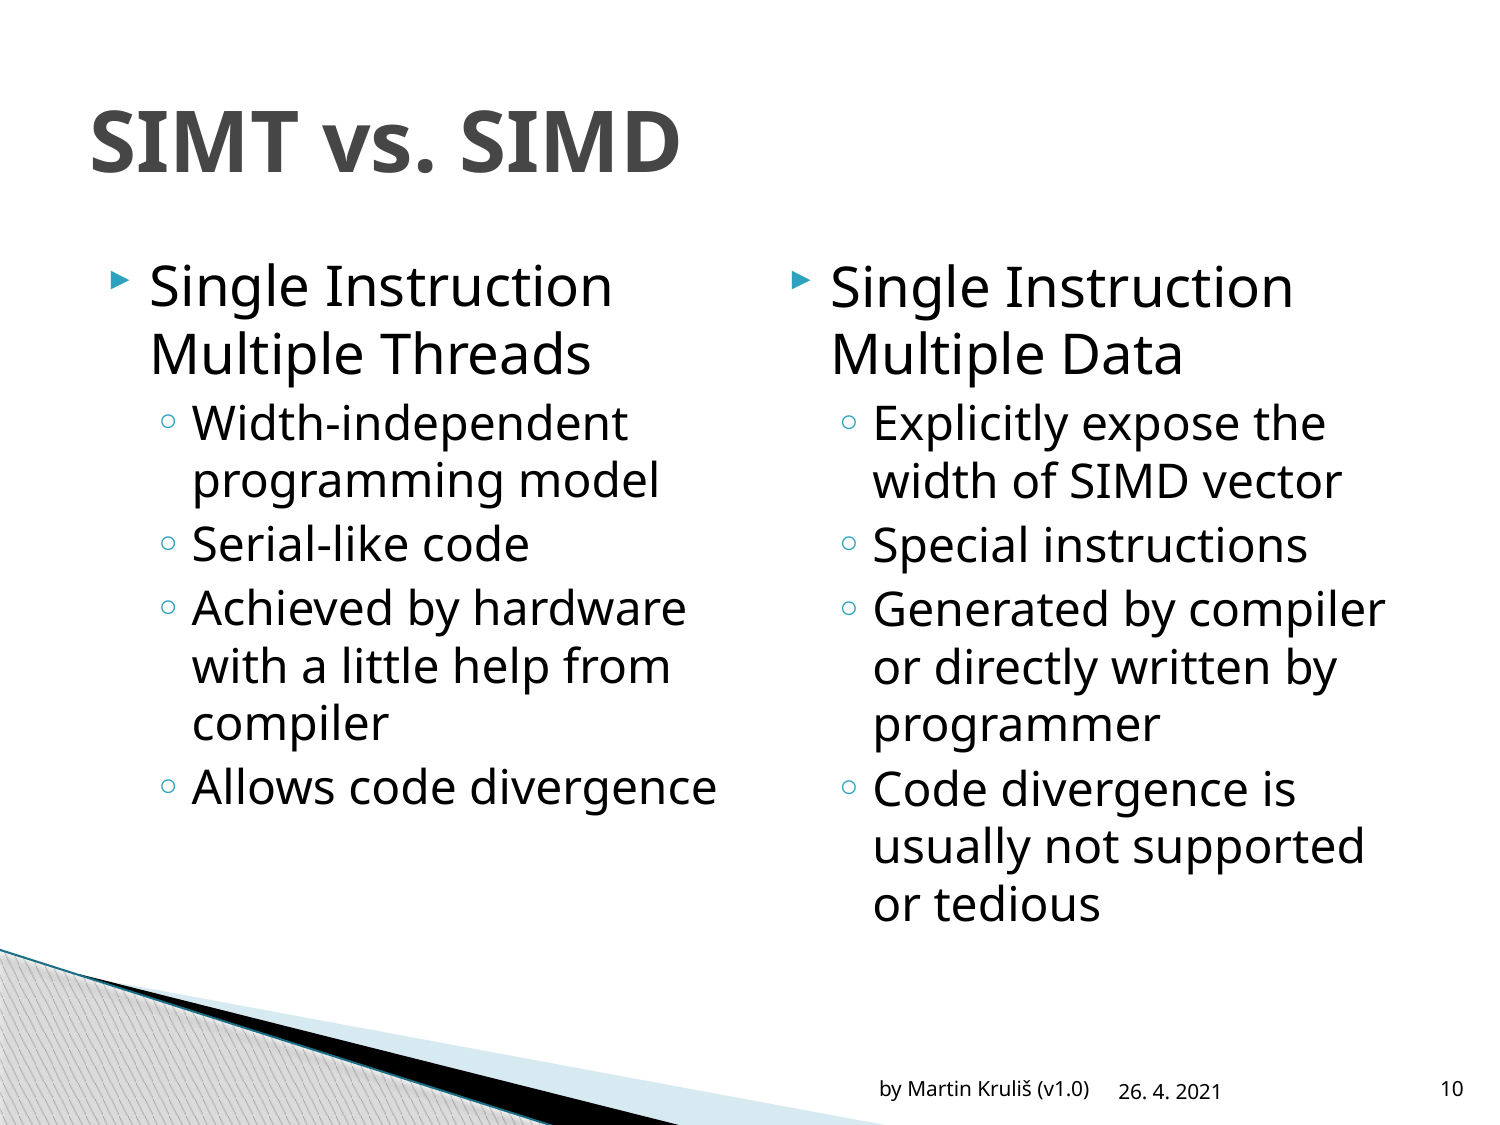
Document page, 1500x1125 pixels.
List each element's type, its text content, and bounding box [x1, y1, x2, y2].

slide_number 26. 4. 2021 [1105, 1051, 1418, 1112]
title SIMT vs. SIMD [75, 45, 1425, 233]
slide_number 10 [1418, 1051, 1479, 1112]
text_box Single Instruction Multiple Data Explicitly expose the width of SIMD vector Special instructions Generated by compiler or directly written by programmer Code divergence is usually not supported or tedious [755, 243, 1431, 986]
footer by Martin Kruliš (v1.0) [718, 1051, 1105, 1112]
list Single Instruction Multiple Threads Width-independent programming model Serial-like code Achieved by hardware with a little help from compiler Allows code divergence [75, 243, 750, 986]
